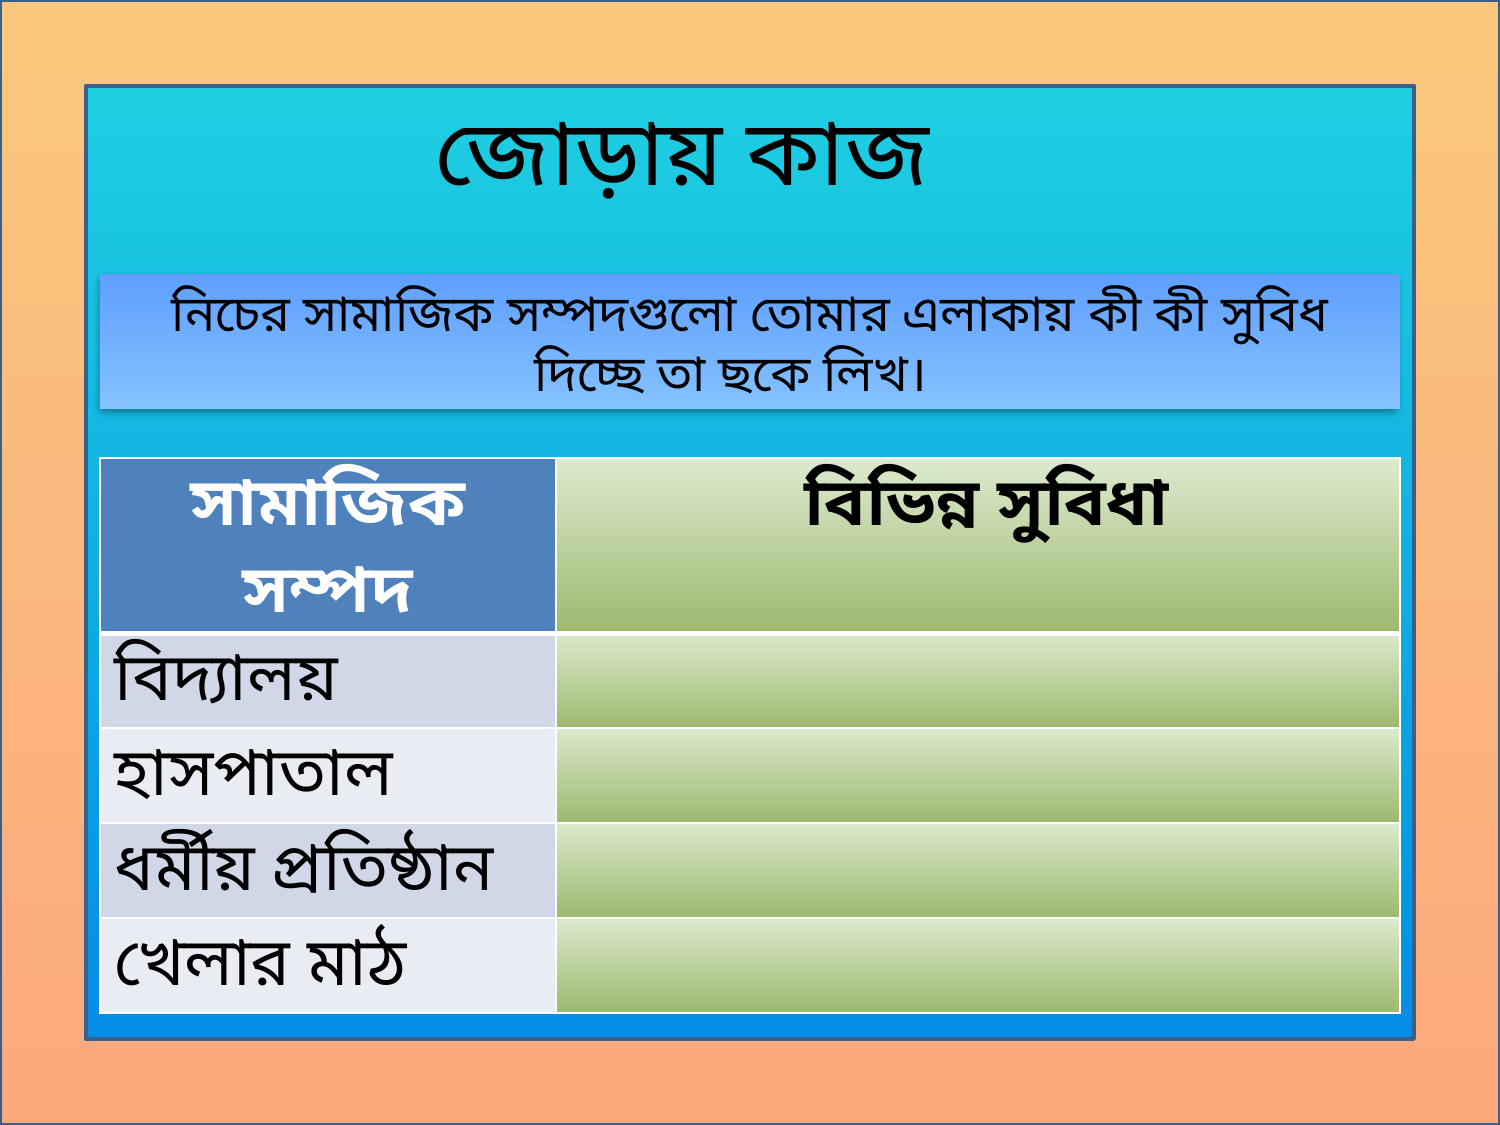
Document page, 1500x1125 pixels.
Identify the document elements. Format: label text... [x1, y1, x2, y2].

table_cell খেলার মাঠ [101, 919, 555, 1012]
table_header বিভিন্ন সুবিধা [557, 459, 1399, 631]
table_cell হাসপাতাল [101, 729, 555, 822]
table_cell ধর্মীয় প্রতিষ্ঠান [101, 824, 555, 917]
table_cell [557, 919, 1399, 1012]
text_box জোড়ায় কাজ [399, 88, 1013, 211]
table_header সামাজিক সম্পদ [101, 459, 555, 631]
table_cell বিদ্যালয় [101, 636, 555, 727]
table_cell [557, 729, 1399, 822]
table_cell [557, 636, 1399, 727]
table_cell [557, 824, 1399, 917]
text_box [0, 0, 1500, 1125]
text_box নিচের সামাজিক সম্পদগুলো তোমার এলাকায় কী কী সুবিধ দিচ্ছে তা ছকে লিখ। [99, 274, 1400, 409]
